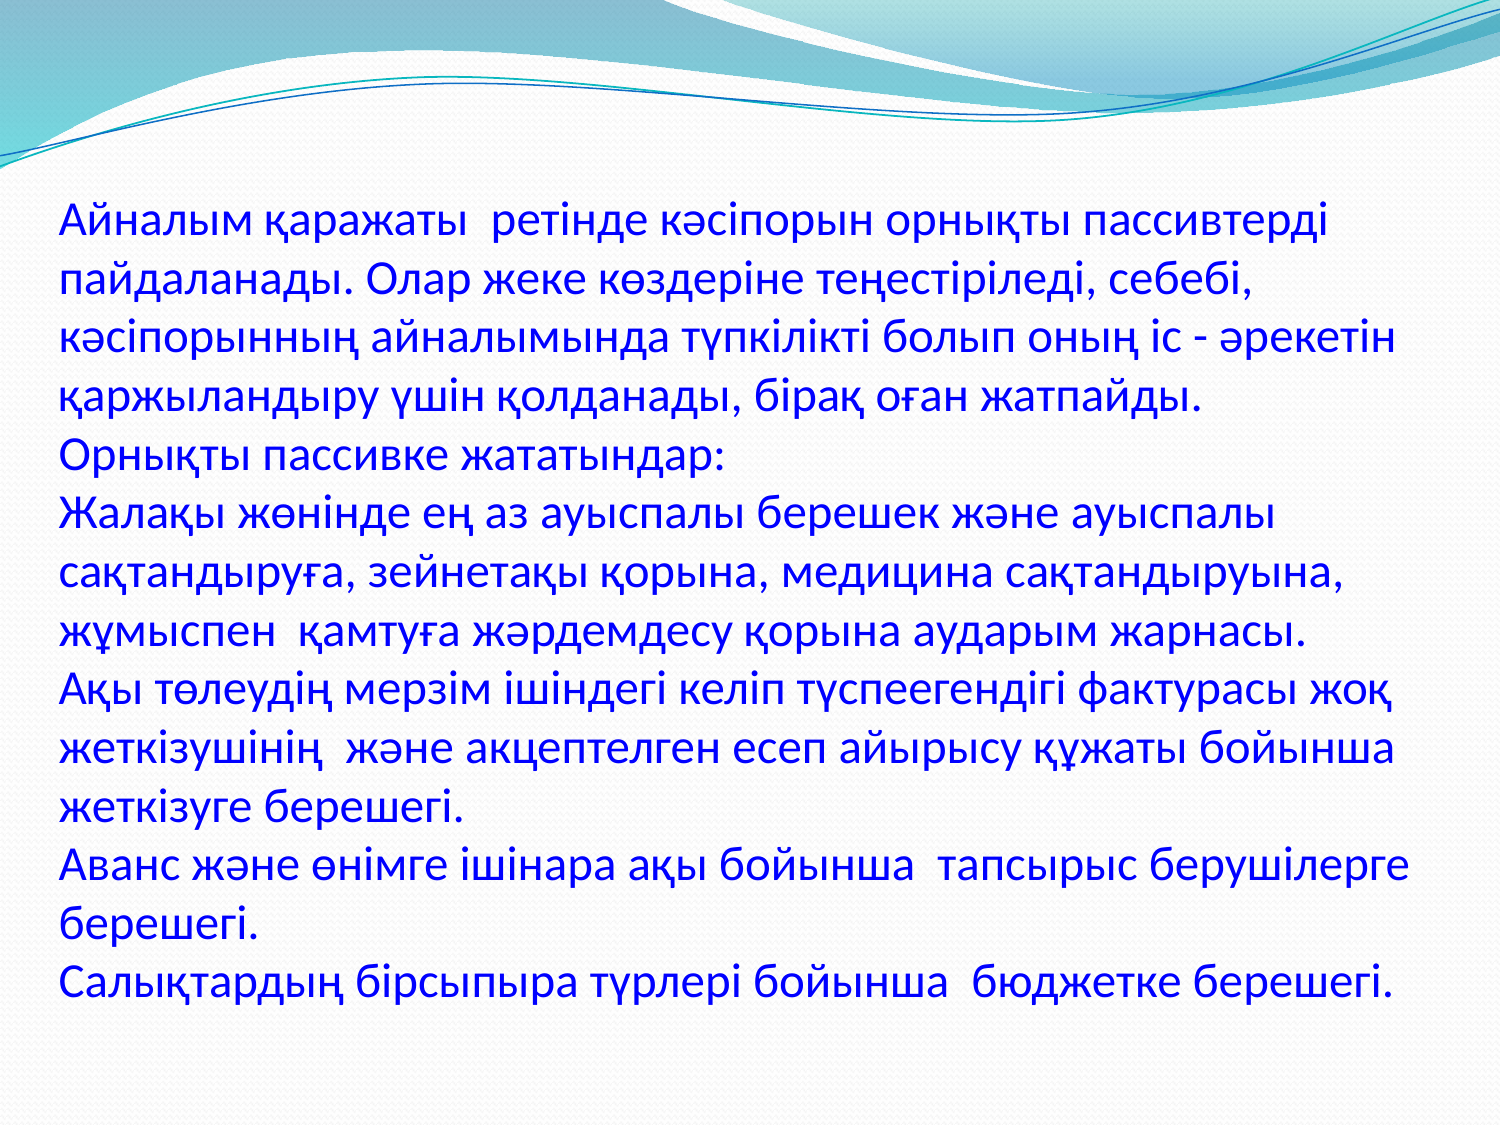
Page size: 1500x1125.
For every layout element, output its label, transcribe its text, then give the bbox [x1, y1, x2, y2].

title Айналым қаражаты ретінде кәсіпорын орнықты пассивтерді пайдаланады. Олар жеке көздеріне теңестіріледі, себебі, кәсіпорынның айналымында түпкілікті болып оның іс - әрекетін қаржыландыру үшін қолданады, бірақ оған жатпайды. Орнықты пассивке жататындар: Жалақы жөнінде ең аз ауыспалы берешек және ауыспалы сақтандыруға, зейнетақы қорына, медицина сақтандыруына, жұмыспен қамтуға жәрдемдесу қорына аударым жарнасы. Ақы төлеудің мерзім ішіндегі келіп түспеегендігі фактурасы жоқ жеткізушінің және акцептелген есеп айырысу құжаты бойынша жеткізуге берешегі. Аванс және өнімге ішінара ақы бойынша тапсырыс берушілерге берешегі. Салықтардың бірсыпыра түрлері бойынша бюджетке берешегі. [58, 35, 1425, 1125]
